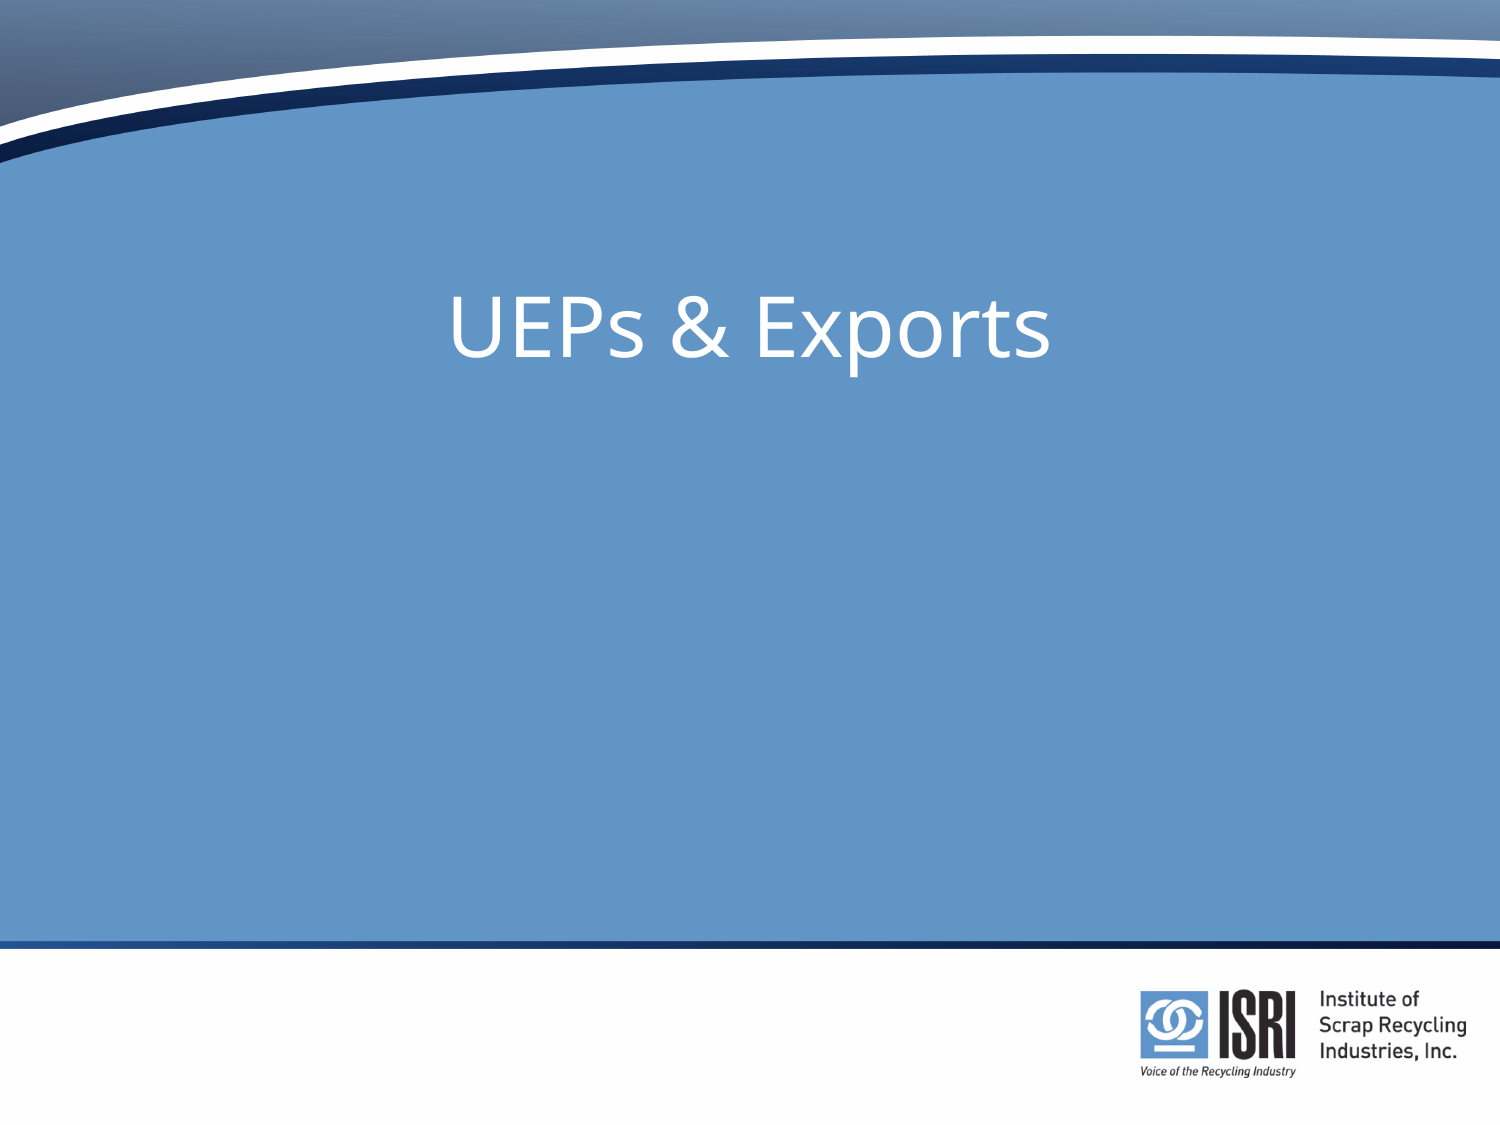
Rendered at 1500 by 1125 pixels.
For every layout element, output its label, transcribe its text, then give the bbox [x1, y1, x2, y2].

title UEPs & Exports [187, 184, 1313, 576]
picture [0, 0, 1500, 1125]
